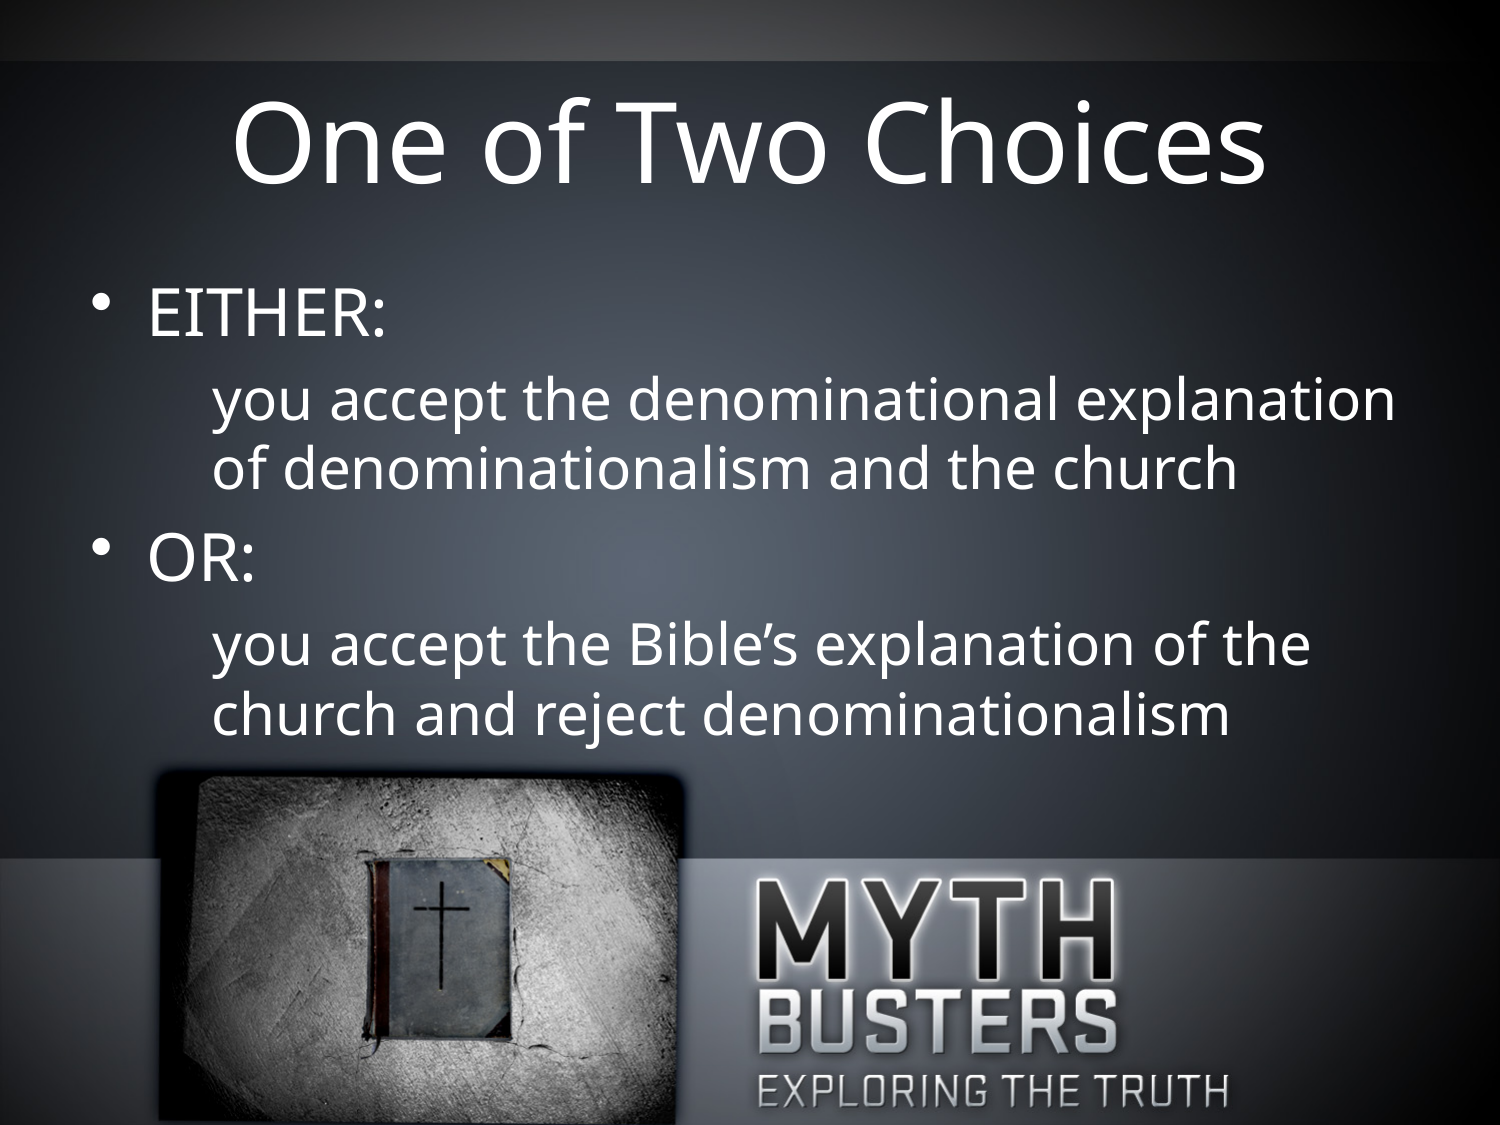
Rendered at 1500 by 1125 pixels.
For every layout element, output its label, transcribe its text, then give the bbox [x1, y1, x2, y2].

title One of Two Choices [75, 45, 1425, 233]
list EITHER: you accept the denominational explanation of denominationalism and the church OR: you accept the Bible’s explanation of the church and reject denominationalism [75, 262, 1425, 788]
picture [0, 0, 1500, 1125]
